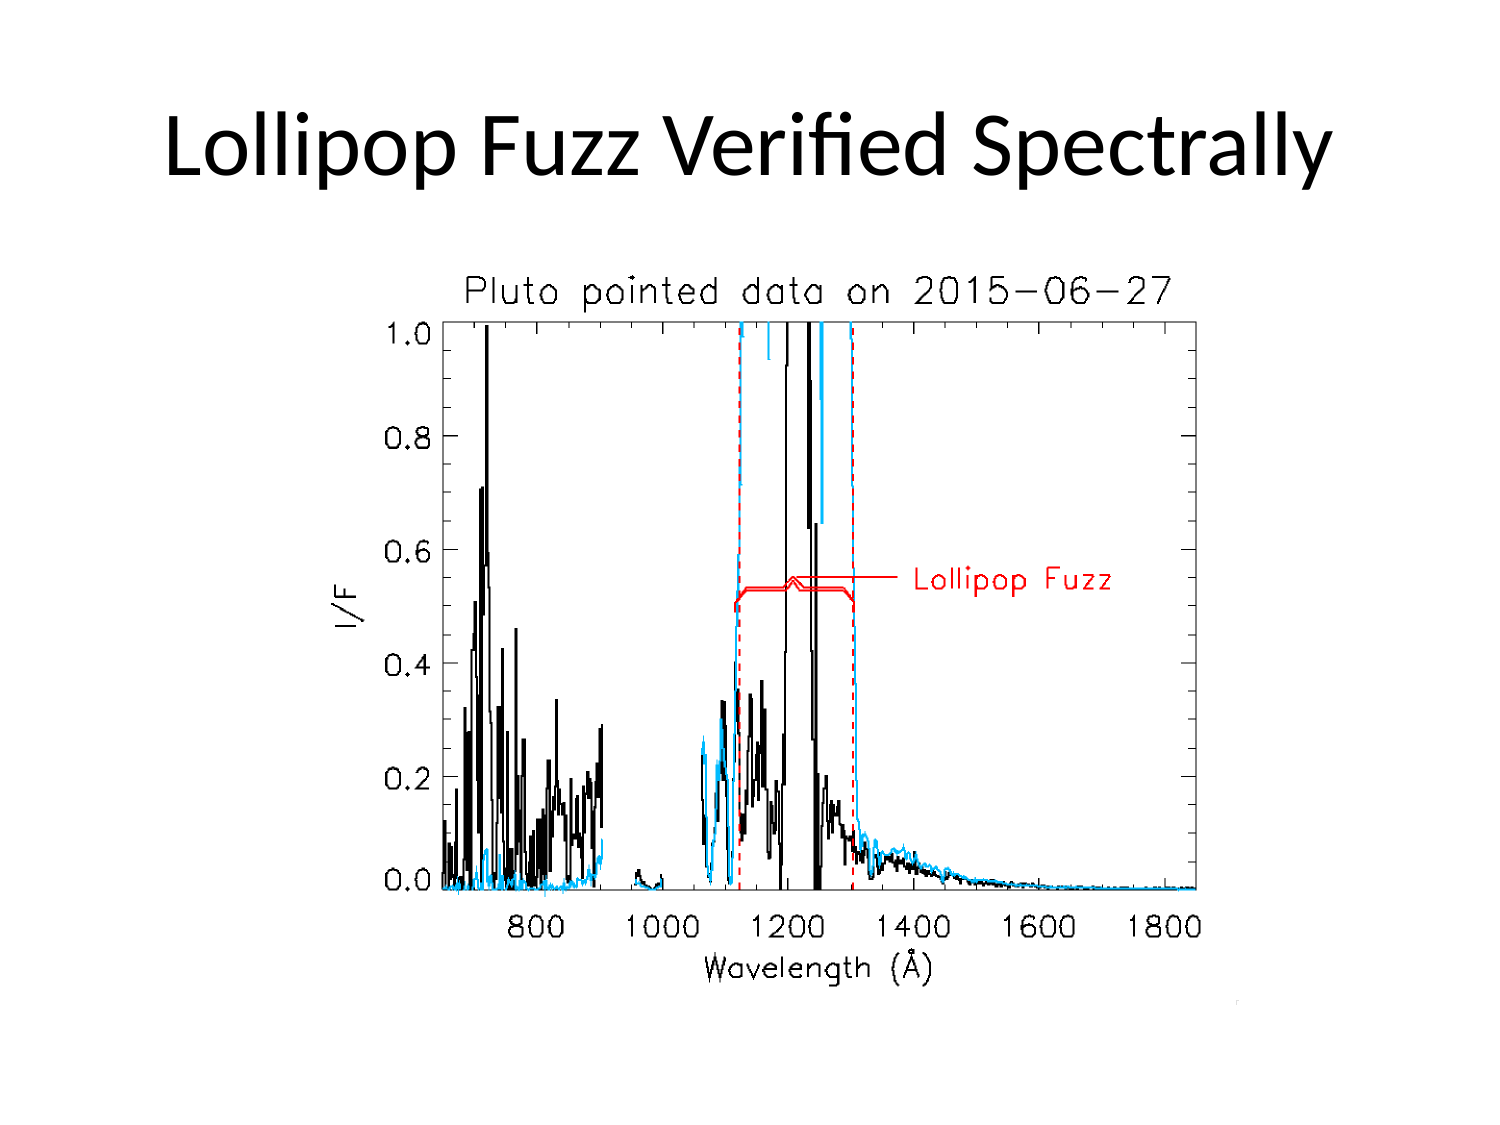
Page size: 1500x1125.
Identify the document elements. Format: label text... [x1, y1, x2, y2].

title Lollipop Fuzz Verified Spectrally [75, 45, 1425, 233]
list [74, 262, 1426, 1006]
